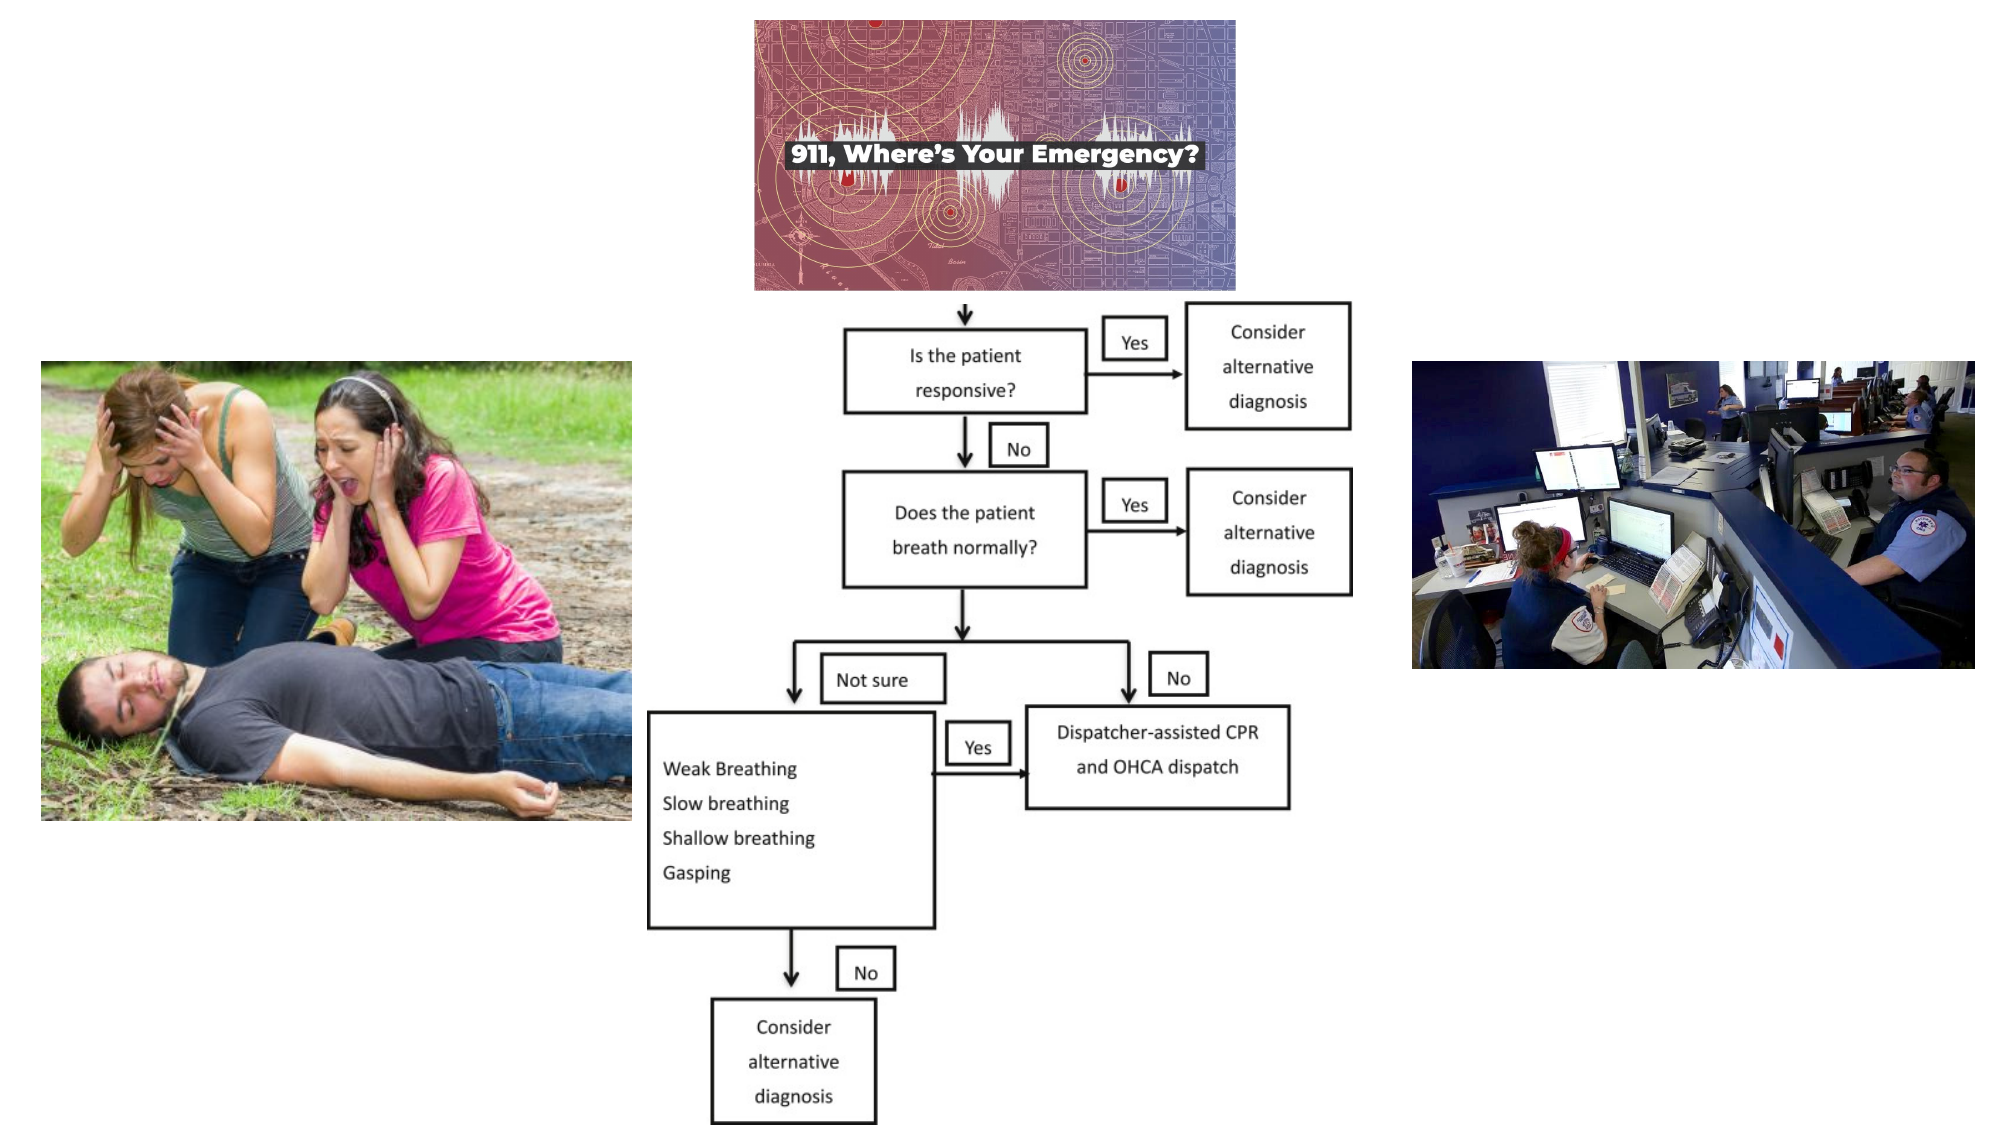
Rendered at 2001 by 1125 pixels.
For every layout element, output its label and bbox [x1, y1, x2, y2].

picture [41, 361, 632, 821]
picture [1412, 361, 1975, 669]
picture [647, 20, 1353, 1125]
